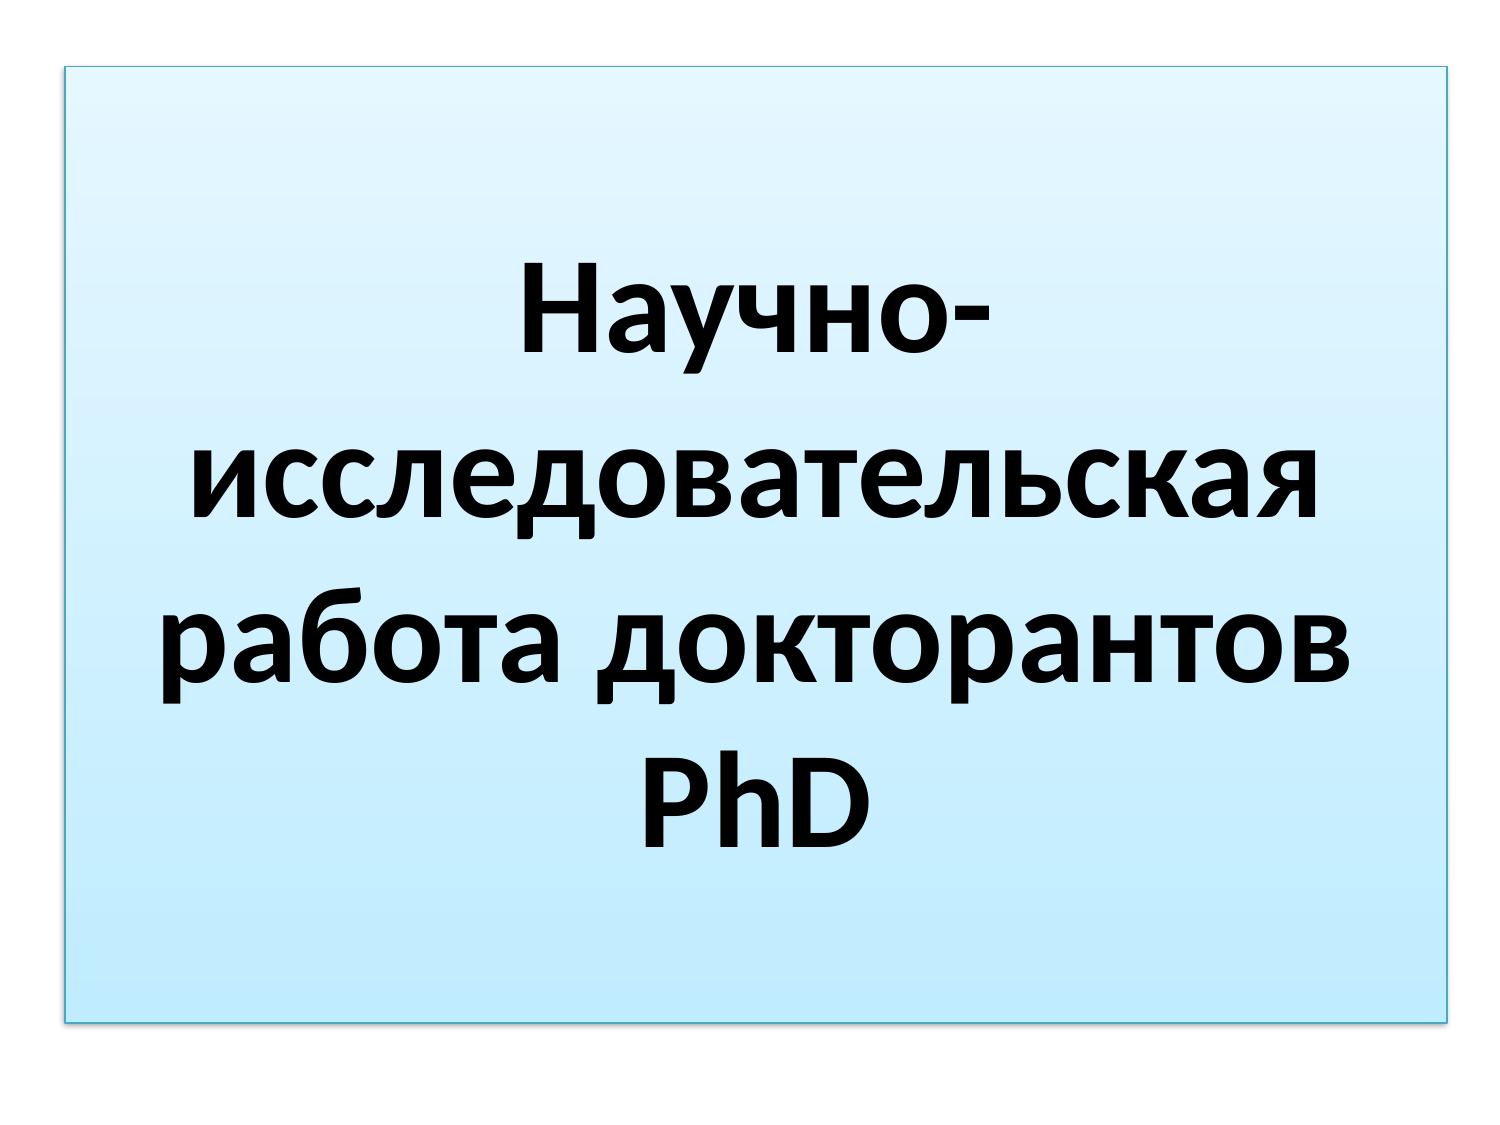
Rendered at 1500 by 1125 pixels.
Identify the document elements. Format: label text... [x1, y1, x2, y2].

title Научно-исследовательская работа докторантов PhD [64, 66, 1448, 1024]
